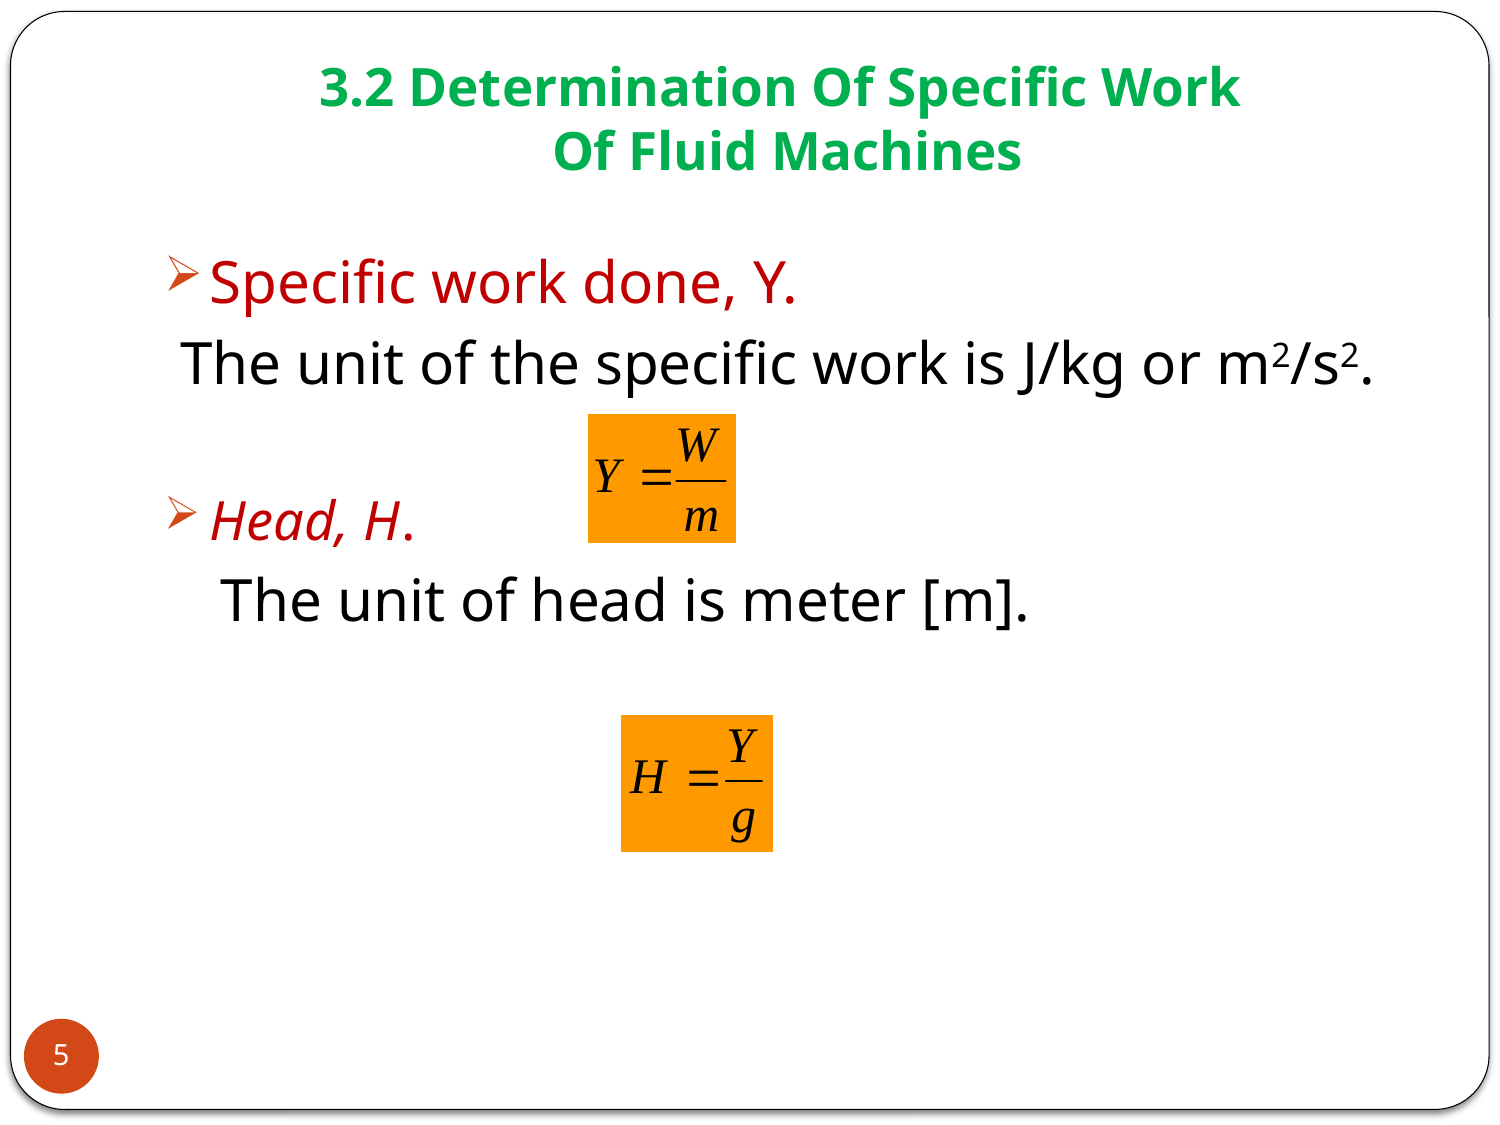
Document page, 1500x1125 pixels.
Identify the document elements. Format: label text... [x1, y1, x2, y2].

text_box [587, 414, 737, 543]
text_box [620, 714, 774, 852]
title 3.2 Determination Of Specific Work Of Fluid Machines [150, 45, 1425, 233]
slide_number 5 [23, 1018, 99, 1094]
list Specific work done, Y. The unit of the specific work is J/kg or m2/s2. Head, H. The unit of head is meter [m]. [150, 237, 1425, 988]
